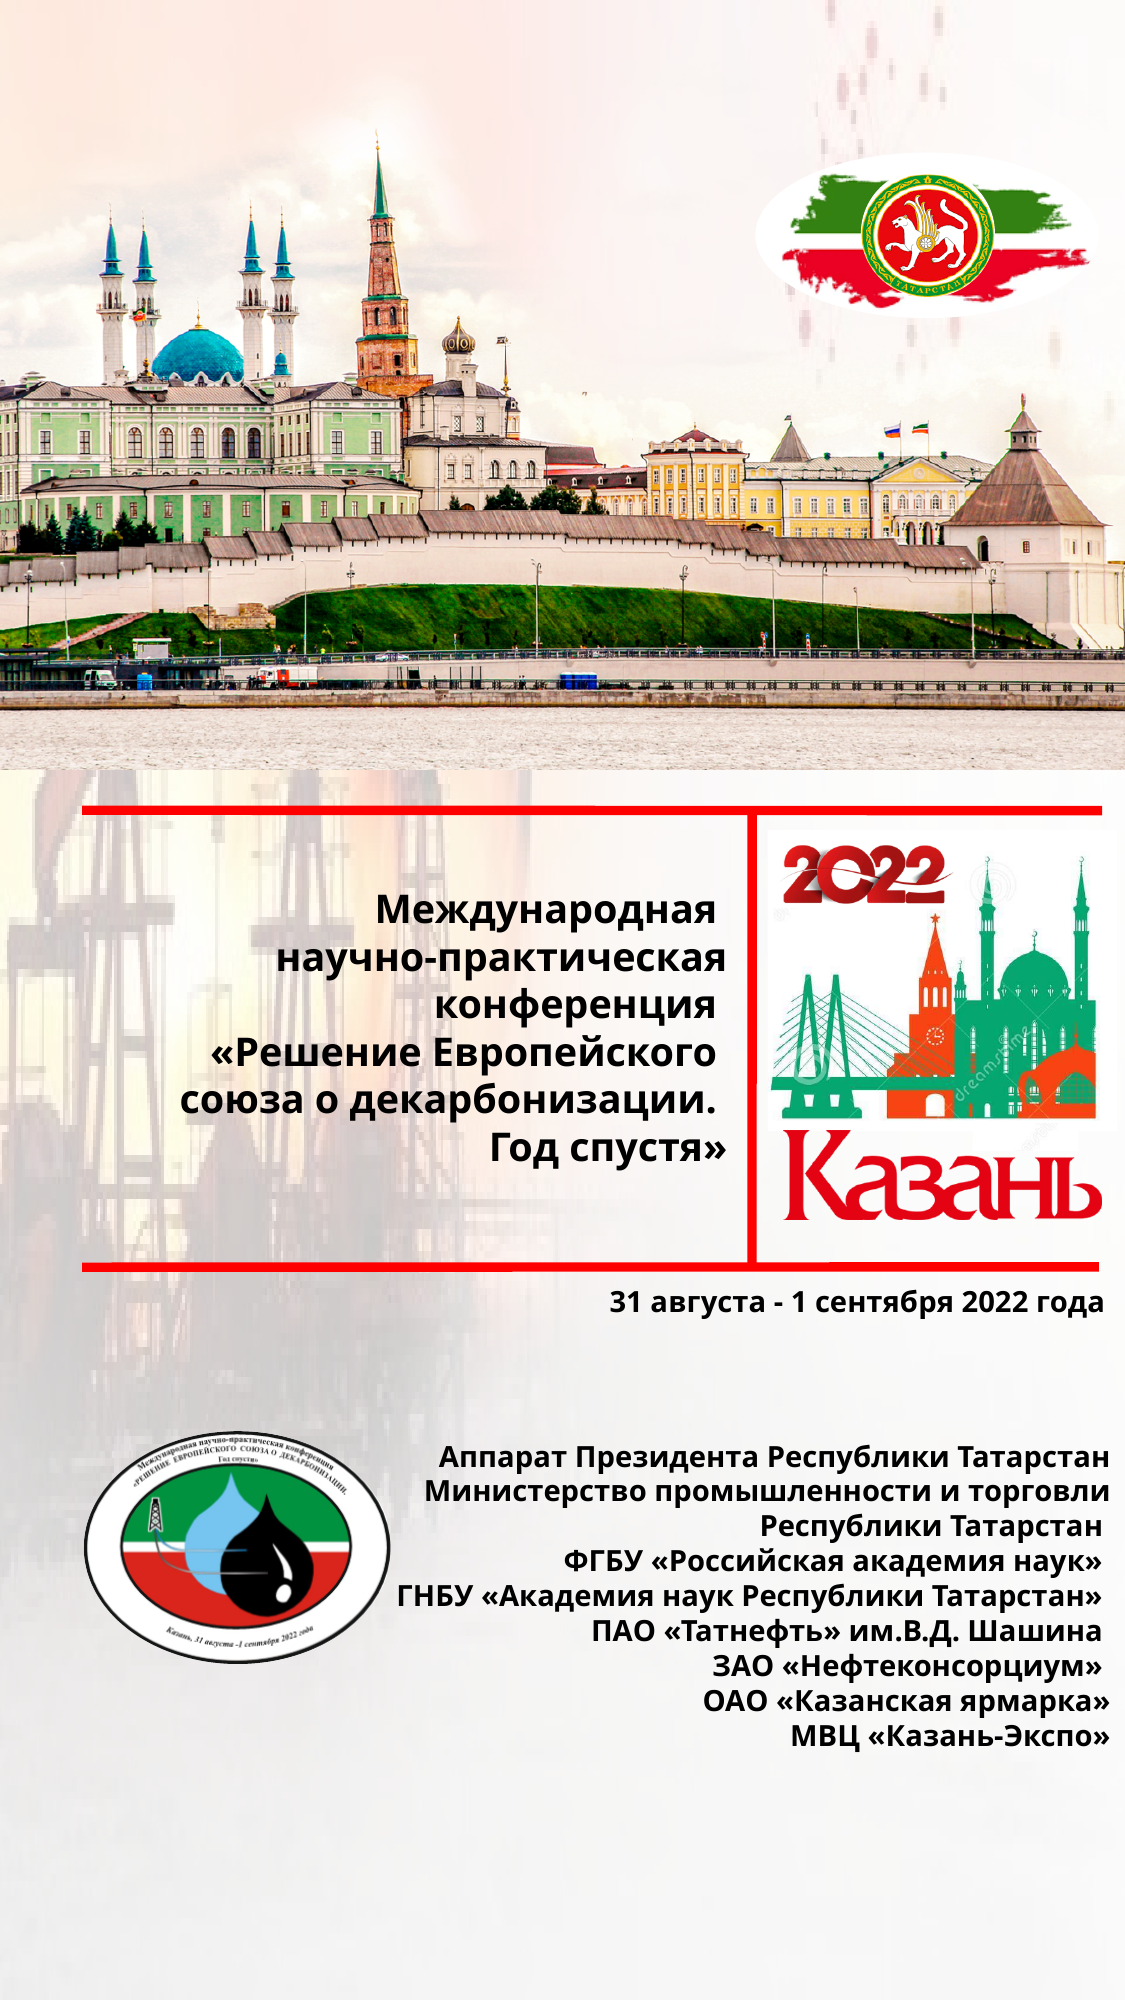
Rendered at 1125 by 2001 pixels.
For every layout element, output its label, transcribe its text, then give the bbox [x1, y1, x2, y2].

picture [767, 830, 1118, 1220]
text_box Аппарат Президента Республики Татарстан Министерство промышленности и торговли Республики Татарстан ФГБУ «Российская академия наук» ГНБУ «Академия наук Республики Татарстан» ПАО «Татнефть» им.В.Д. Шашина ЗАО «Нефтеконсорциум» ОАО «Казанская ярмарка» МВЦ «Казань-Экспо» [359, 1430, 1125, 1760]
text_box Международная научно-практическая конференция «Решение Европейского союза о декарбонизации. Год спустя» [51, 877, 743, 1177]
picture [0, 56, 1125, 770]
text_box 31 августа - 1 сентября 2022 года [594, 1275, 1125, 1326]
picture [83, 1431, 392, 1664]
